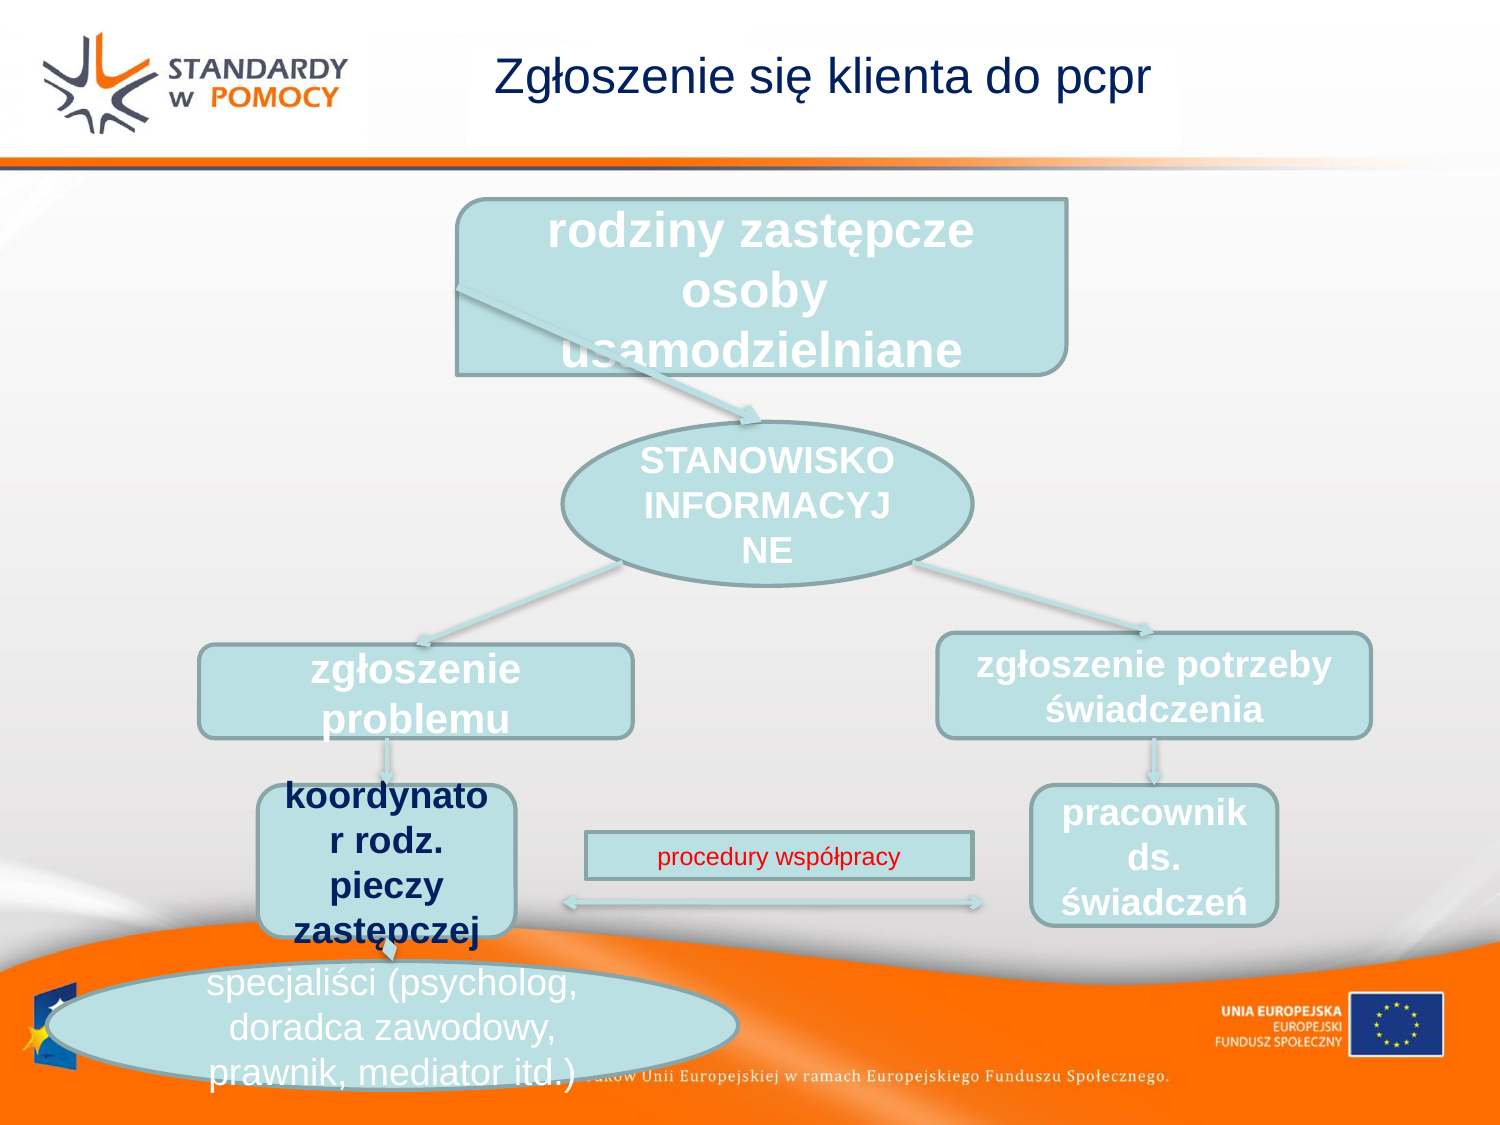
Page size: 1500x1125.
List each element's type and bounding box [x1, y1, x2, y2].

picture [0, 0, 1500, 1125]
text_box [997, 476, 1070, 719]
text_box [477, 499, 561, 707]
text_box [377, 946, 402, 953]
